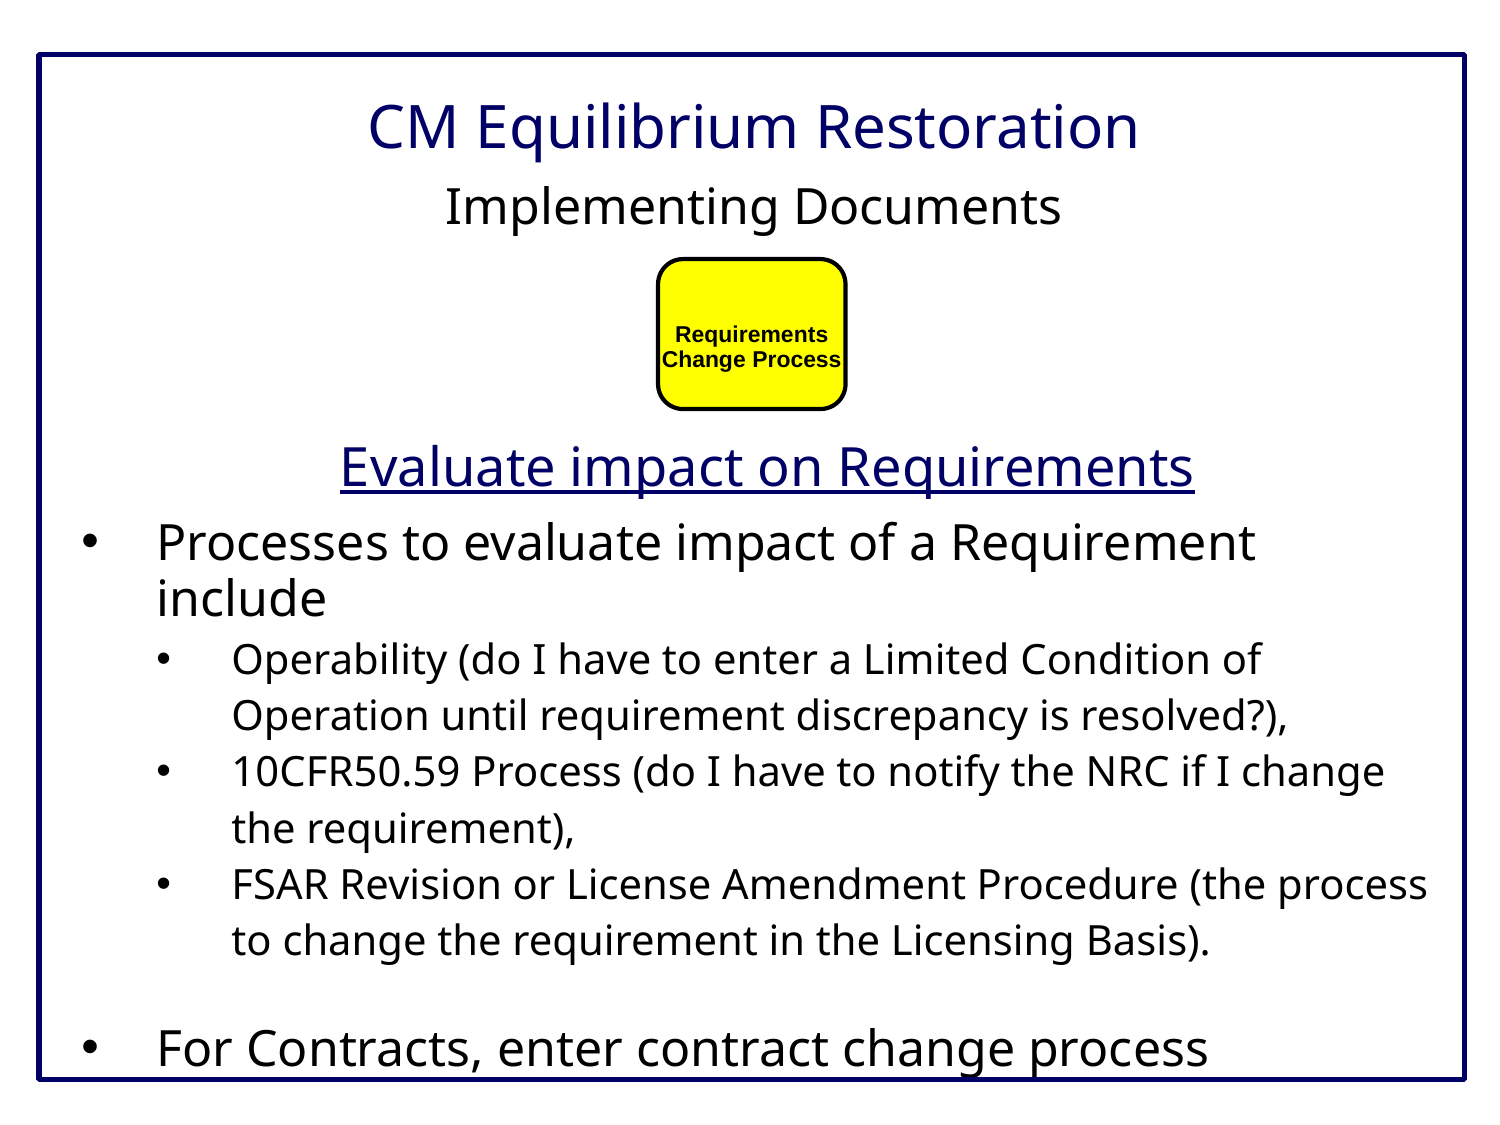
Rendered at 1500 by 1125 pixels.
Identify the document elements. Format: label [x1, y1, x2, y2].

text_box [58, 1032, 128, 1093]
text_box [37, 53, 1466, 1081]
